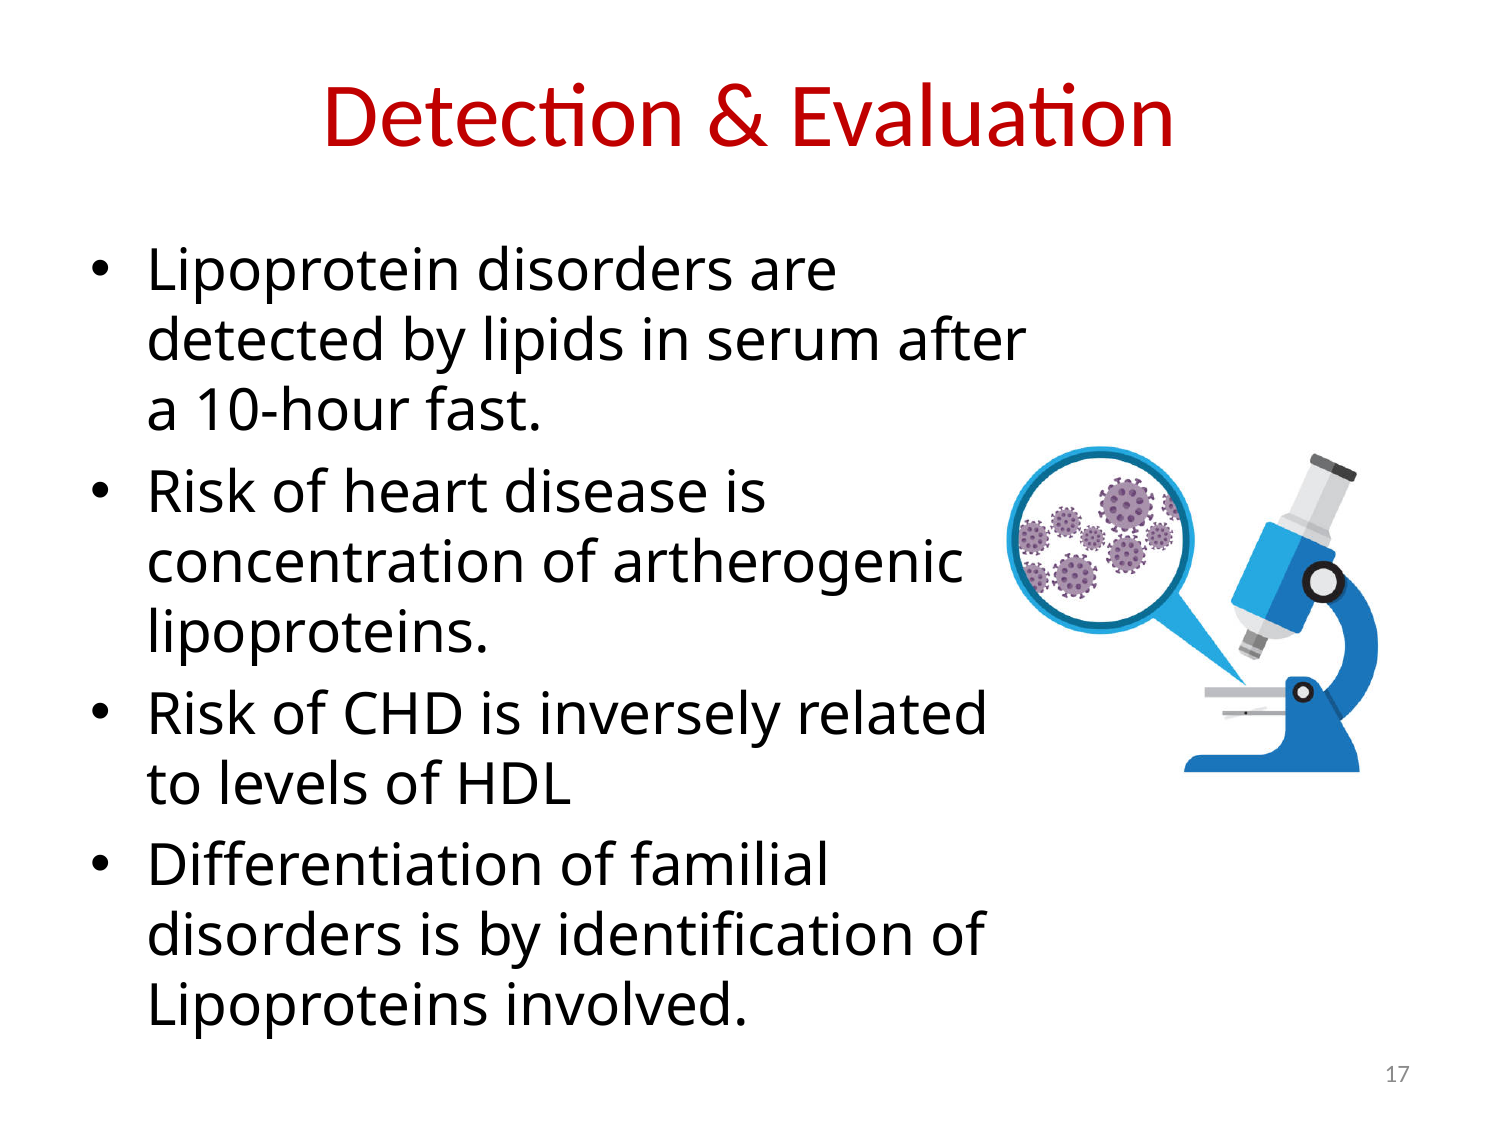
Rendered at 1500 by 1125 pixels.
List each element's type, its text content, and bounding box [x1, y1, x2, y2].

list Lipoprotein disorders are detected by lipids in serum after a 10-hour fast. Risk of heart disease is concentration of artherogenic lipoproteins. Risk of CHD is inversely related to levels of HDL Differentiation of familial disorders is by identification of Lipoproteins involved. [75, 224, 1075, 975]
picture [959, 376, 1425, 842]
title Detection & Evaluation [75, 45, 1425, 175]
slide_number 17 [1074, 1042, 1425, 1103]
